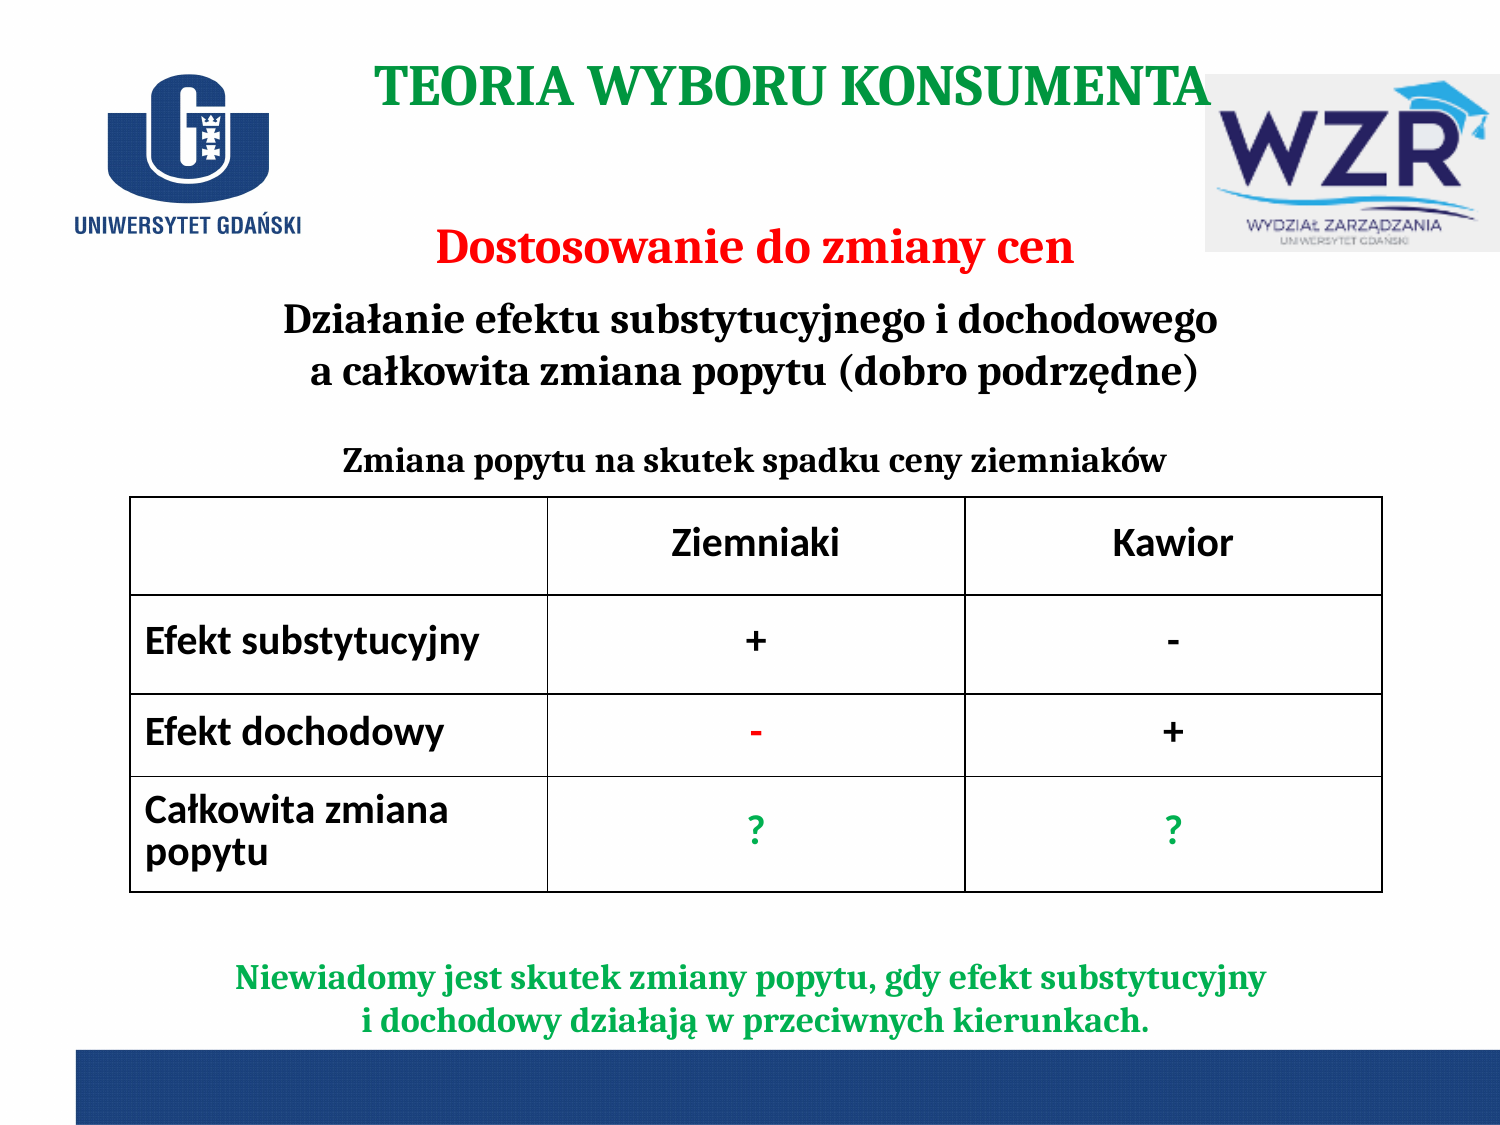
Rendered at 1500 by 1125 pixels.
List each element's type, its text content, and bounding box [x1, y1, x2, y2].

text_box [324, 42, 1199, 206]
table_cell - [548, 695, 964, 776]
table_cell + [548, 596, 964, 693]
table_cell + [966, 695, 1381, 776]
text_box Dostosowanie do zmiany cen Działanie efektu substytucyjnego i dochodowego a całkowita zmiana popytu (dobro podrzędne) Zmiana popytu na skutek spadku ceny ziemniaków Niewiadomy jest skutek zmiany popytu, gdy efekt substytucyjny i dochodowy działają w przeciwnych kierunkach. [76, 206, 1435, 1051]
table_cell ? [966, 777, 1381, 891]
table_cell Efekt substytucyjny [131, 596, 547, 693]
table_header Ziemniaki [548, 498, 964, 594]
table_header [131, 498, 547, 594]
table_cell - [966, 596, 1381, 693]
table_cell Całkowita zmiana popytu [131, 777, 547, 891]
table_cell Efekt dochodowy [131, 695, 547, 776]
picture [0, 0, 1500, 1125]
table_cell ? [548, 777, 964, 891]
table_header Kawior [966, 498, 1381, 594]
text_box TEORIA WYBORU KONSUMENTA [344, 39, 1242, 125]
